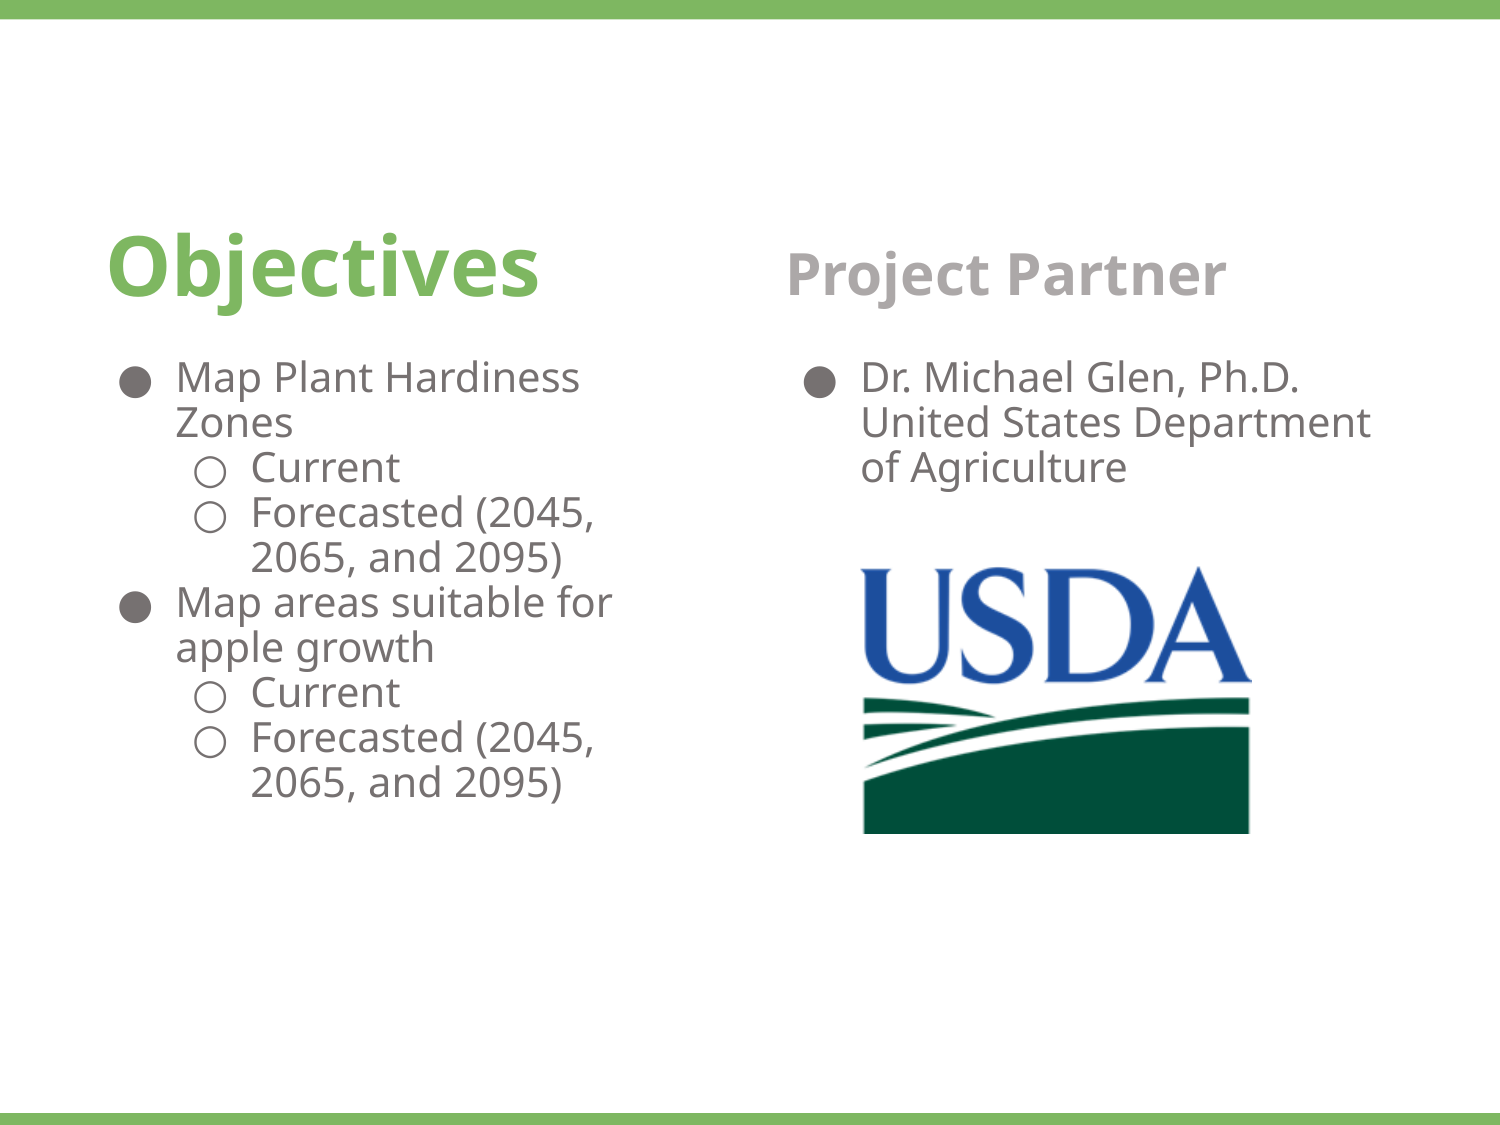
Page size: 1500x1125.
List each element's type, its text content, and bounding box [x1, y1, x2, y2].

list Map Plant Hardiness Zones Current Forecasted (2045, 2065, and 2095) Map areas suitable for apple growth Current Forecasted (2045, 2065, and 2095) [85, 349, 675, 903]
list Project Partner [770, 98, 1367, 316]
list Dr. Michael Glen, Ph.D. United States Department of Agriculture [770, 349, 1422, 1050]
picture [860, 565, 1252, 834]
list Objectives [90, 104, 675, 323]
